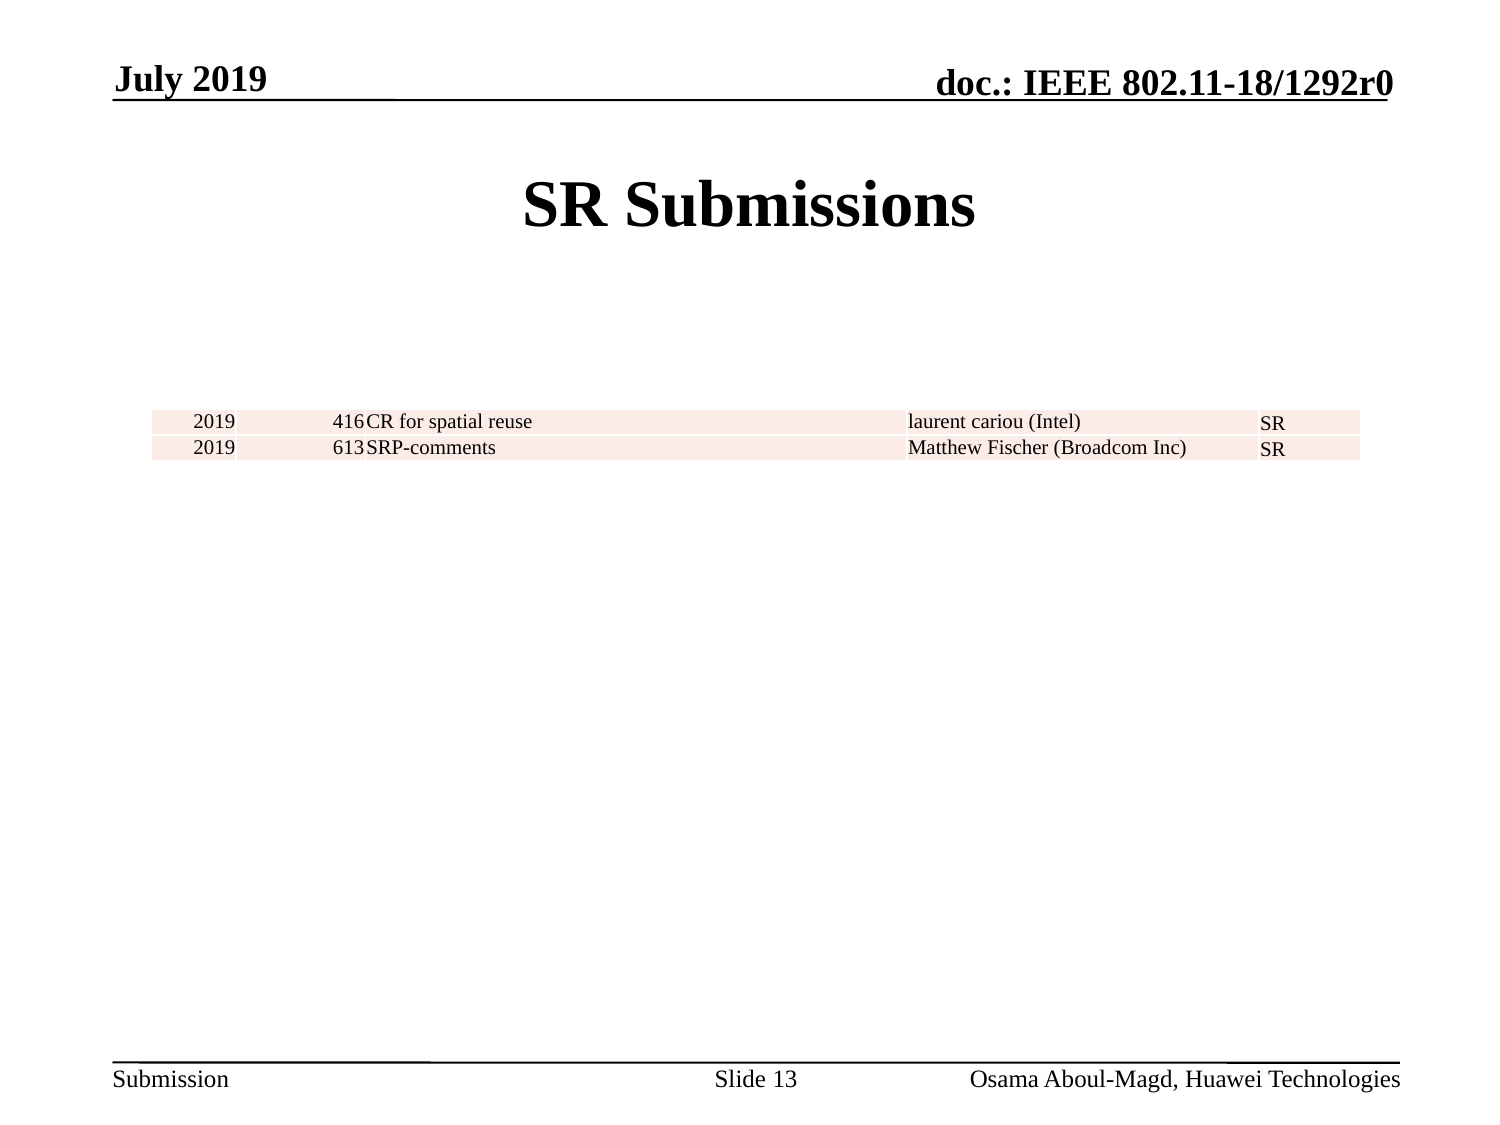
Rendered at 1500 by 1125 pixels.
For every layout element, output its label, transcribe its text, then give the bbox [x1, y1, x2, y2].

table_header CR for spatial reuse [366, 410, 906, 434]
table_cell 613 [237, 436, 365, 460]
table_header 2019 [152, 410, 235, 434]
footer Osama Aboul-Magd, Huawei Technologies [878, 1061, 1402, 1093]
table_cell Matthew Fischer (Broadcom Inc) [908, 436, 1258, 460]
title SR Submissions [112, 112, 1388, 288]
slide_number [114, 54, 423, 100]
table_header laurent cariou (Intel) [908, 410, 1258, 434]
table_header SR [1260, 410, 1360, 434]
table_cell SR [1260, 436, 1360, 460]
slide_number Slide 13 [712, 1061, 800, 1123]
table_header 416 [237, 410, 365, 434]
table_cell 2019 [152, 436, 235, 460]
table_cell SRP-comments [366, 436, 906, 460]
